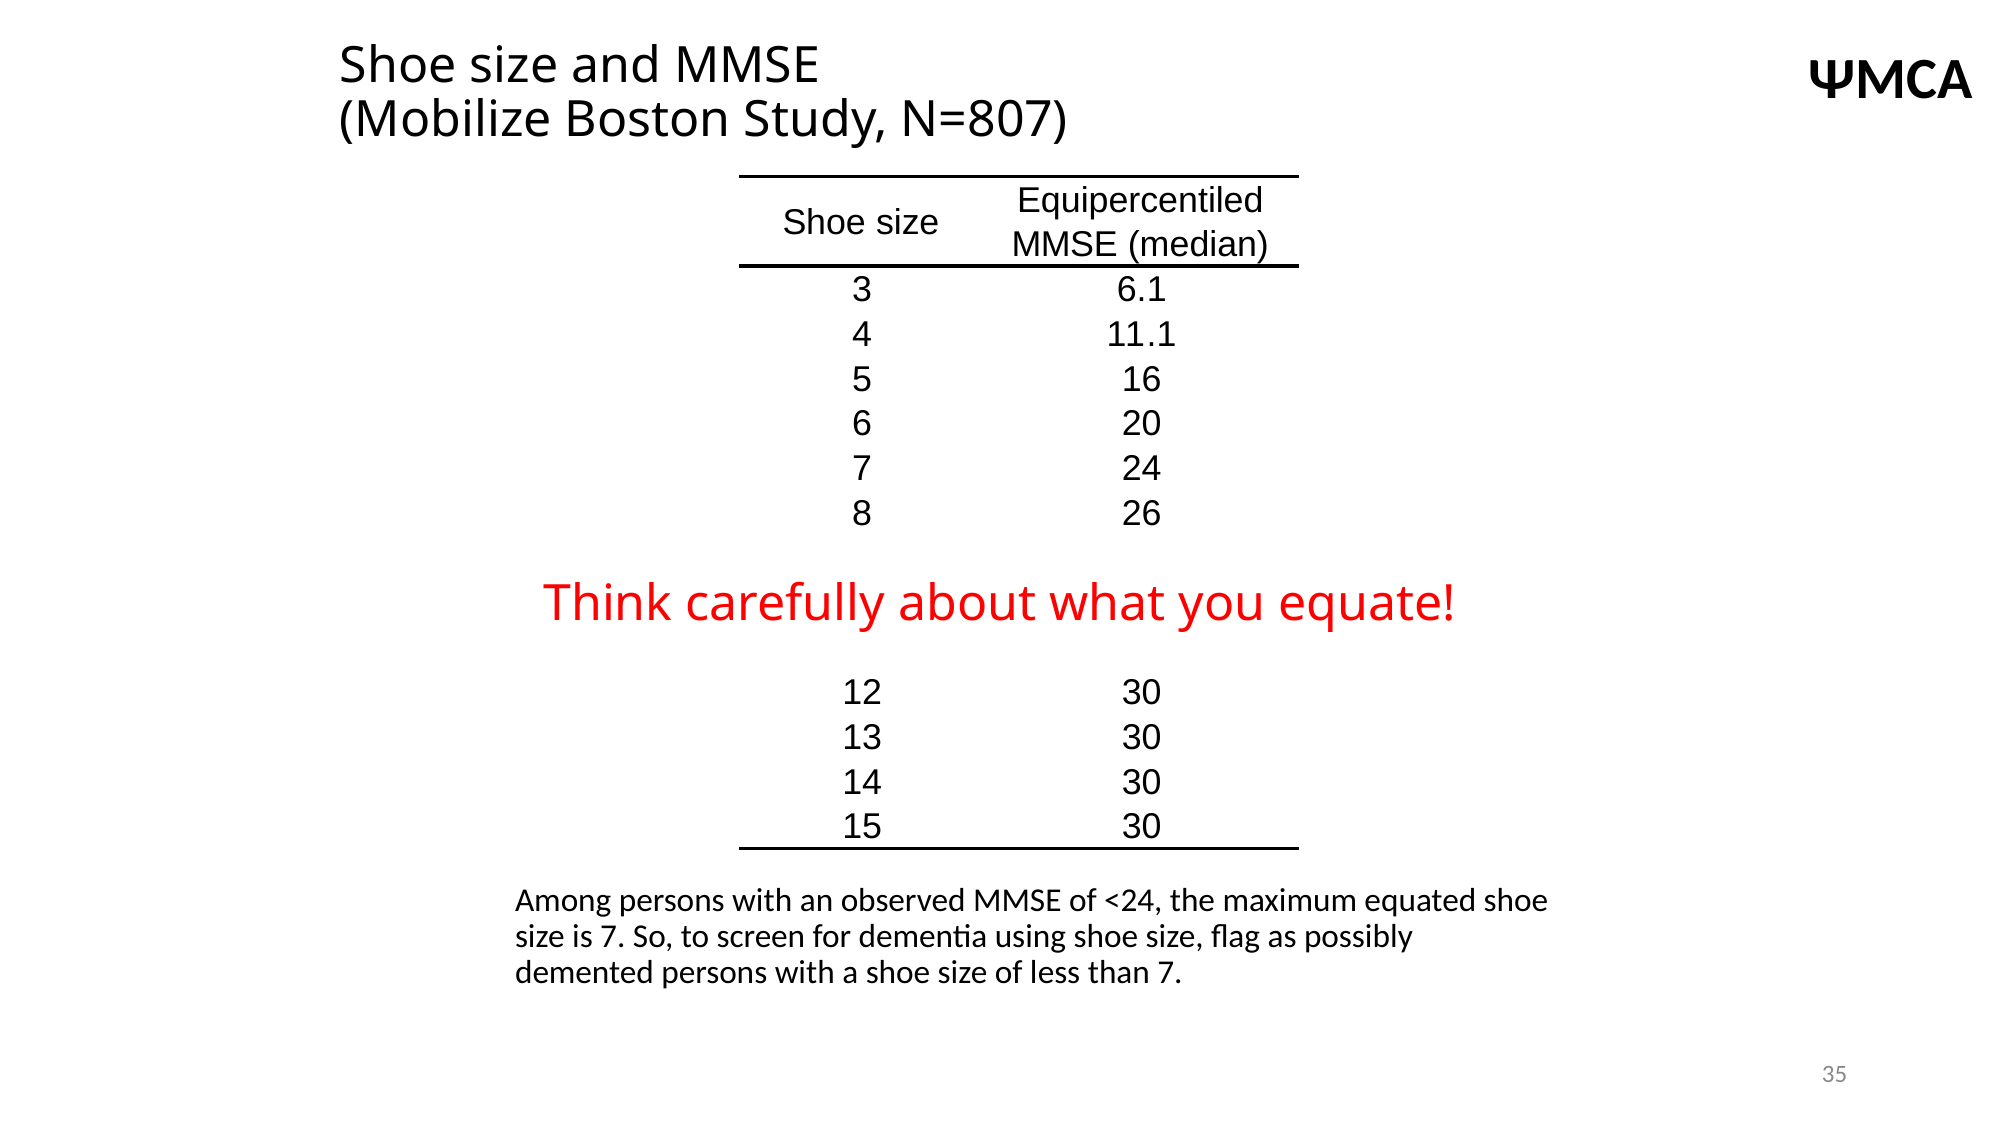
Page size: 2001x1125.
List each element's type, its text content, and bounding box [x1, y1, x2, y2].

list Among persons with an observed MMSE of <24, the maximum equated shoe size is 7. So, to screen for dementia using shoe size, flag as possibly demented persons with a shoe size of less than 7. [462, 875, 1575, 1068]
picture [737, 174, 1300, 851]
slide_number 35 [1412, 1042, 1863, 1103]
text_box ΨMCA [1794, 33, 1933, 94]
text_box Think carefully about what you equate! [249, 537, 737, 663]
title Shoe size and MMSE (Mobilize Boston Study, N=807) [324, 0, 1675, 188]
text_box Think carefully about what you equate! [1300, 537, 1750, 663]
